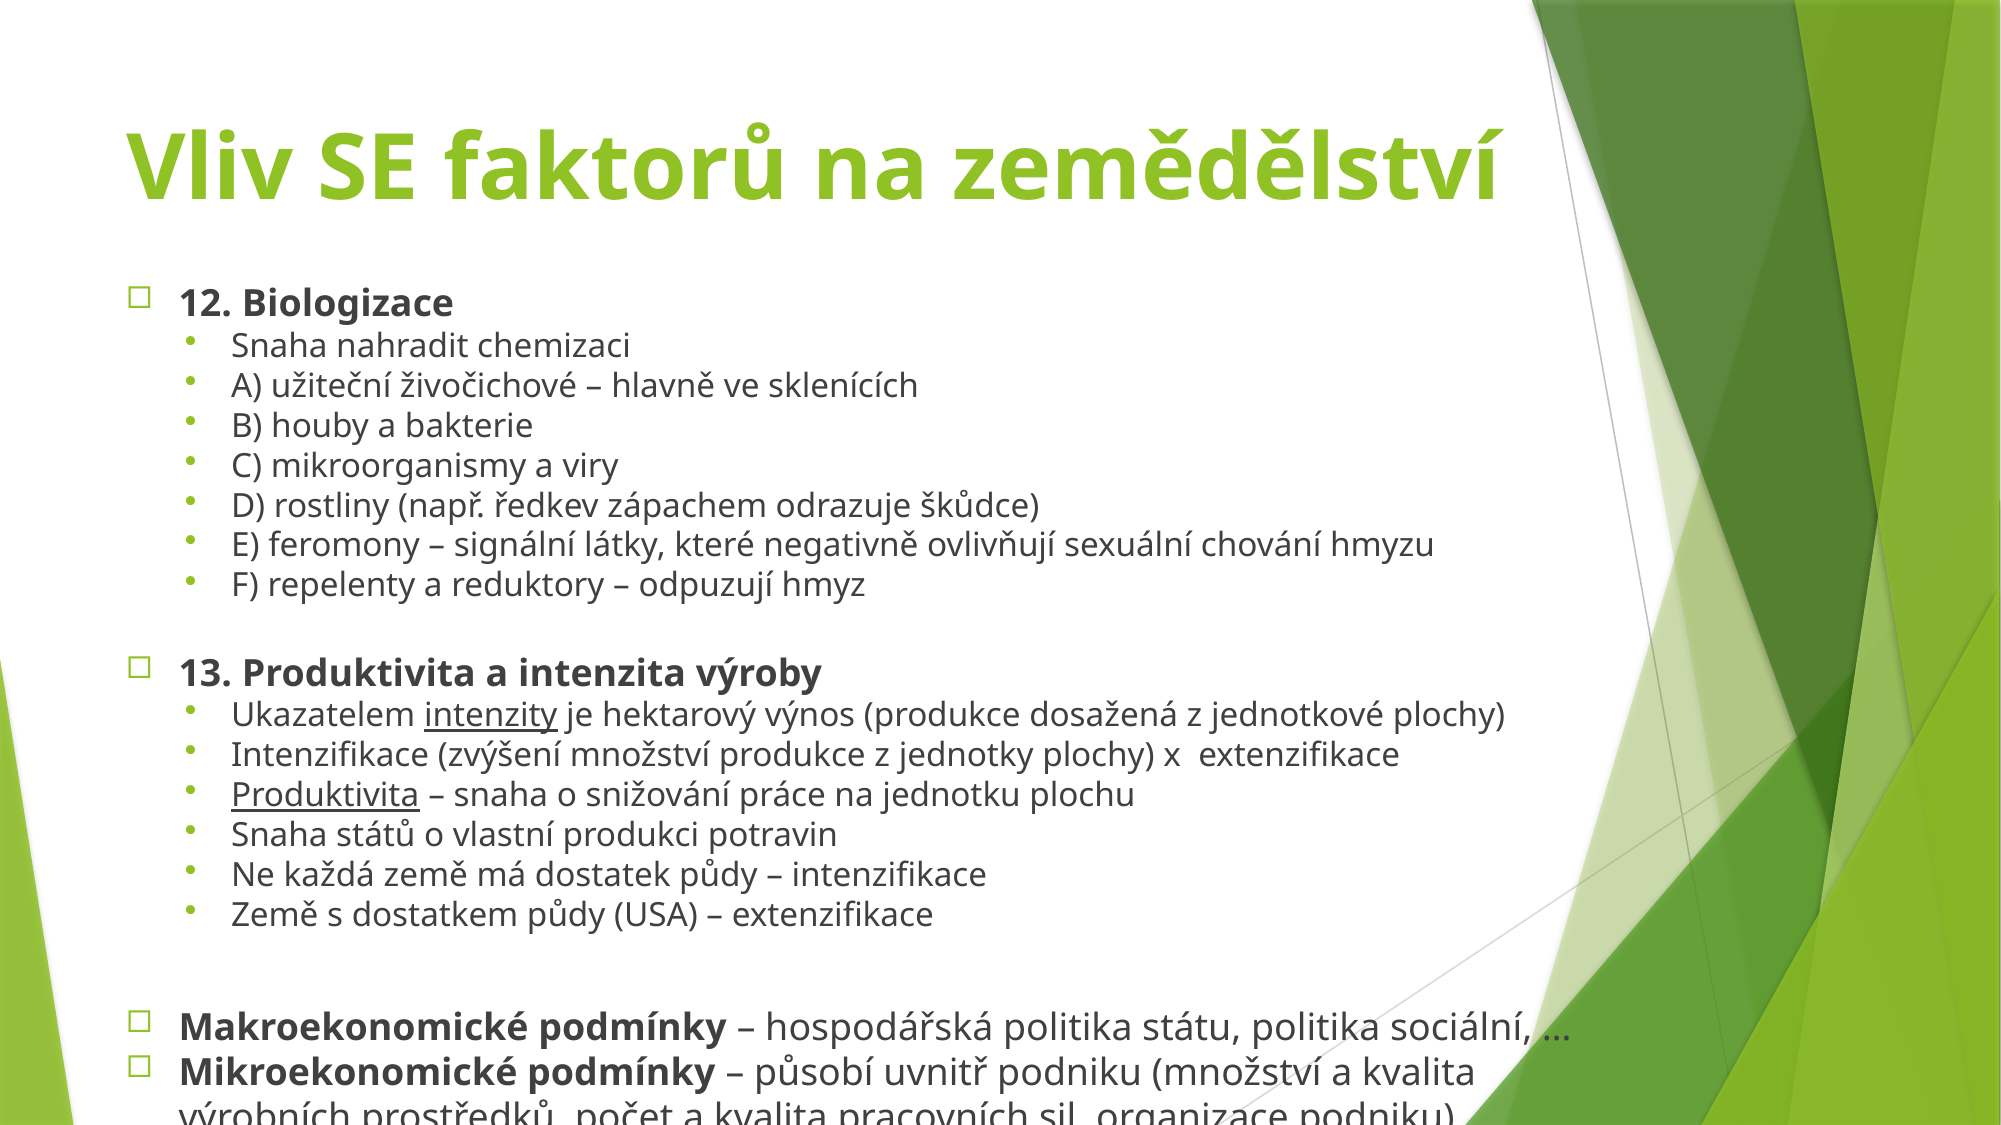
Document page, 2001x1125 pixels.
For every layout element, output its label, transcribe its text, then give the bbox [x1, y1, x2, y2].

list 12. Biologizace Snaha nahradit chemizaci A) užiteční živočichové – hlavně ve sklenících B) houby a bakterie C) mikroorganismy a viry D) rostliny (např. ředkev zápachem odrazuje škůdce) E) feromony – signální látky, které negativně ovlivňují sexuální chování hmyzu F) repelenty a reduktory – odpuzují hmyz 13. Produktivita a intenzita výroby Ukazatelem intenzity je hektarový výnos (produkce dosažená z jednotkové plochy) Intenzifikace (zvýšení množství produkce z jednotky plochy) x extenzifikace Produktivita – snaha o snižování práce na jednotku plochu Snaha států o vlastní produkci potravin Ne každá země má dostatek půdy – intenzifikace Země s dostatkem půdy (USA) – extenzifikace Makroekonomické podmínky – hospodářská politika státu, politika sociální, … Mikroekonomické podmínky – působí uvnitř podniku (množství a kvalita výrobních prostředků, počet a kvalita pracovních sil, organizace podniku) [111, 271, 1628, 1058]
title Vliv SE faktorů na zemědělství [111, 99, 1522, 271]
